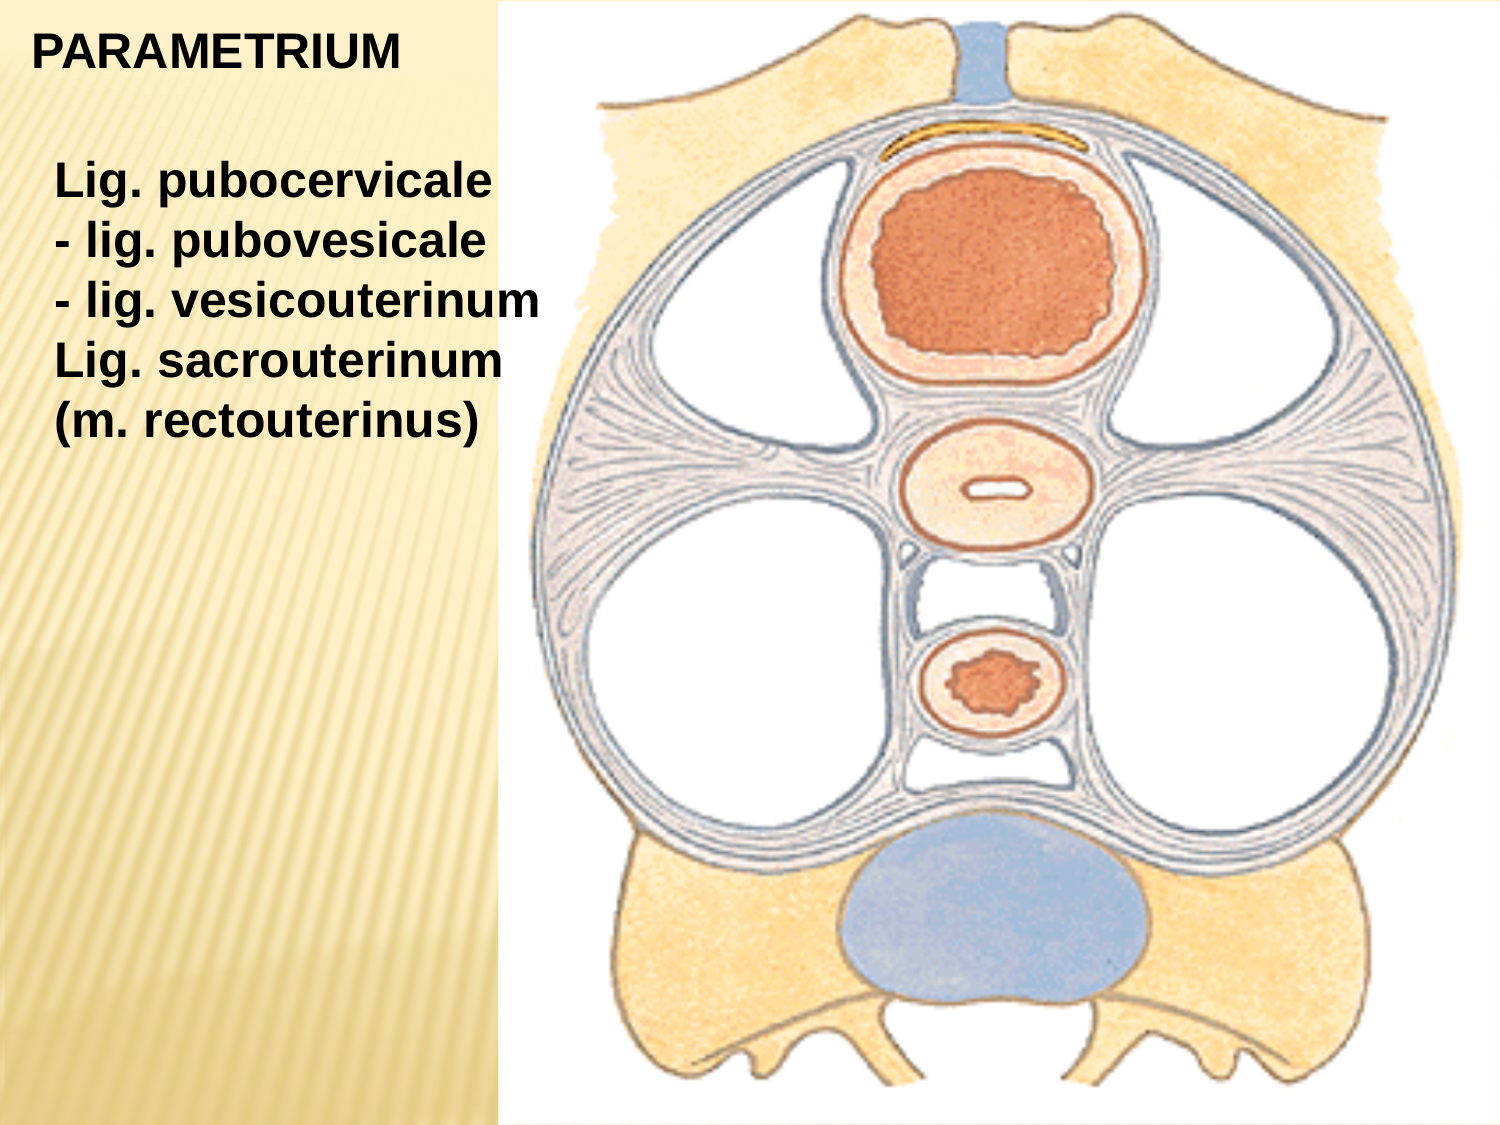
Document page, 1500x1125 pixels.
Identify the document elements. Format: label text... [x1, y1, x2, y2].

text_box PARAMETRIUM [16, 10, 418, 86]
text_box Lig. pubocervicale - lig. pubovesicale - lig. vesicouterinum Lig. sacrouterinum (m. rectouterinus) [39, 140, 487, 516]
picture [0, 0, 1500, 1125]
